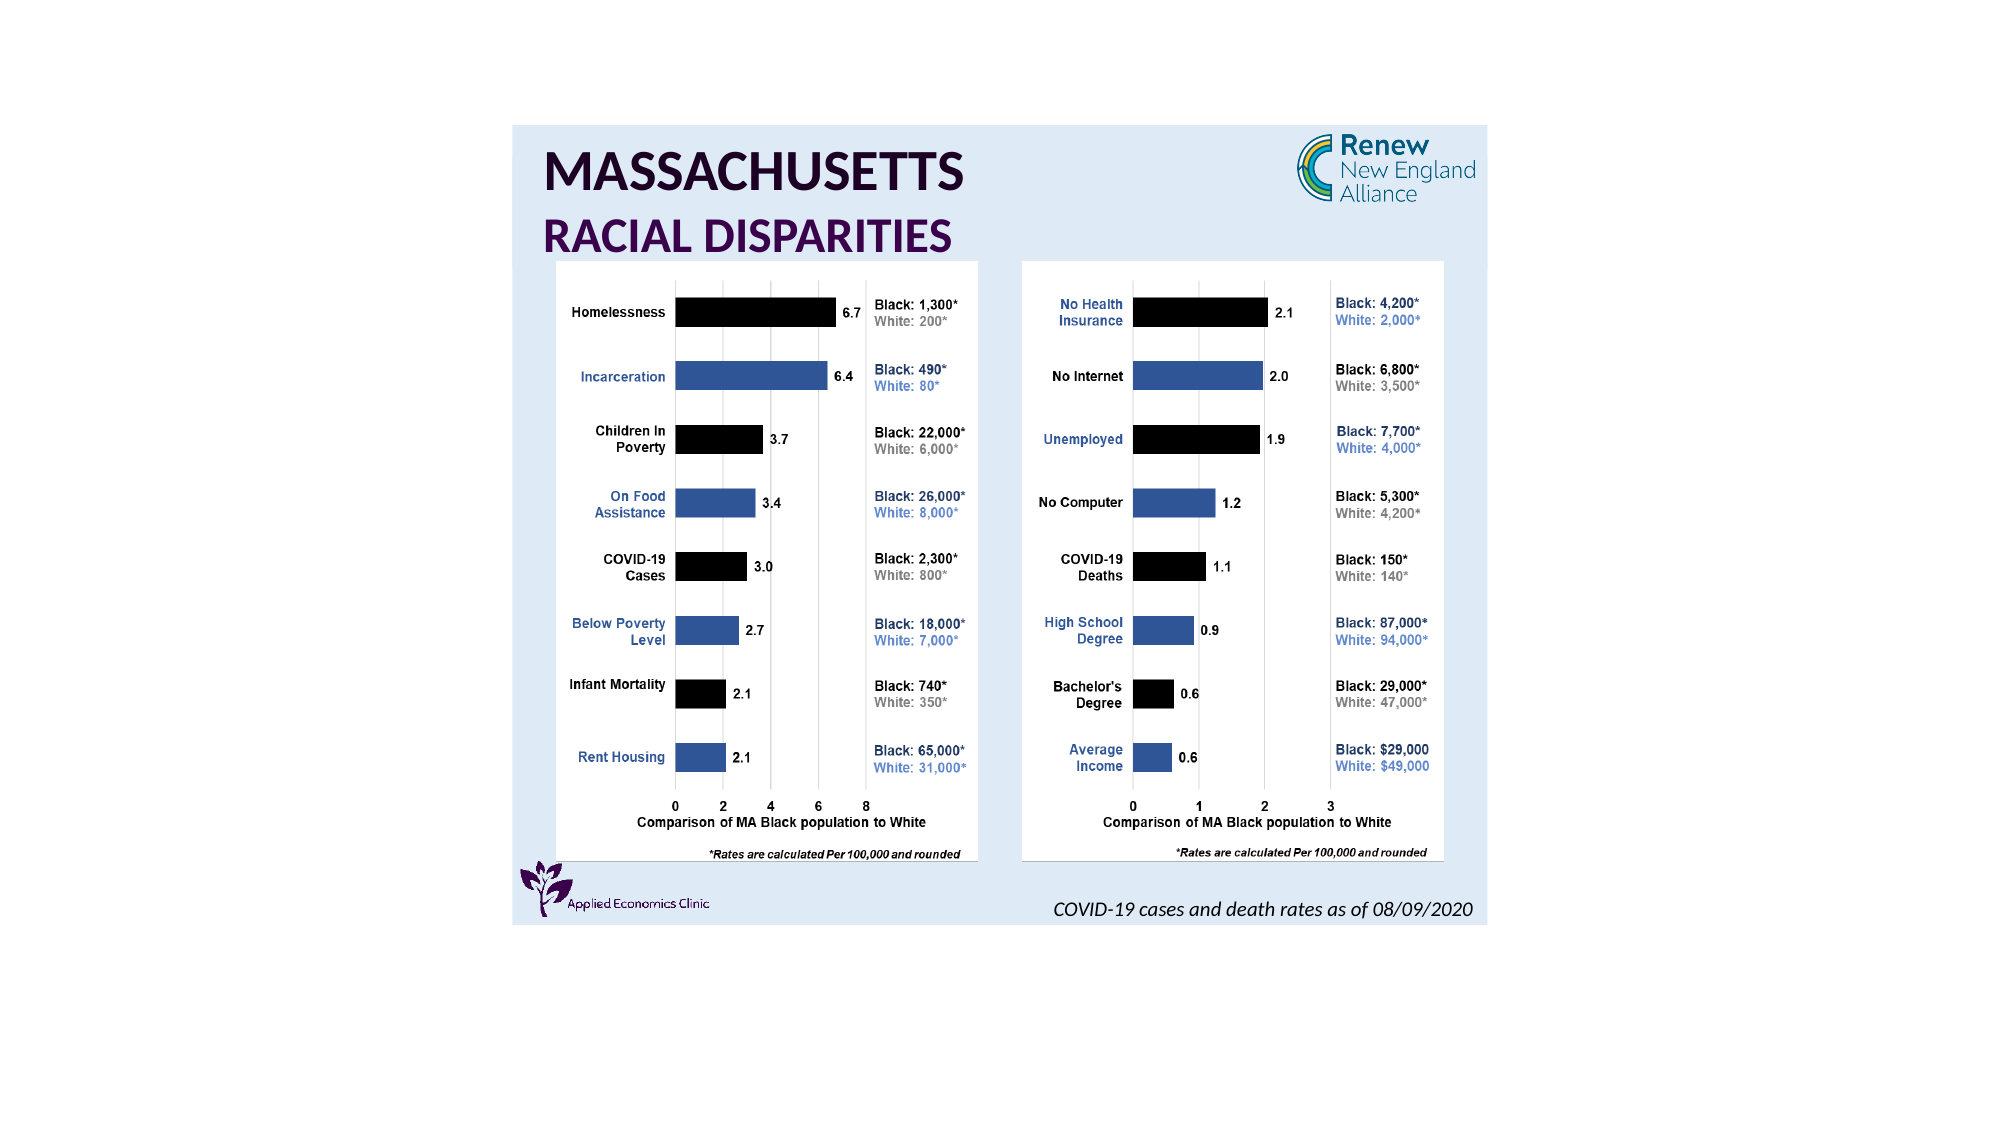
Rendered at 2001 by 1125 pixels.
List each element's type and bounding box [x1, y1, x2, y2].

text_box [512, 125, 1488, 926]
picture [555, 261, 978, 862]
picture [1022, 261, 1444, 862]
